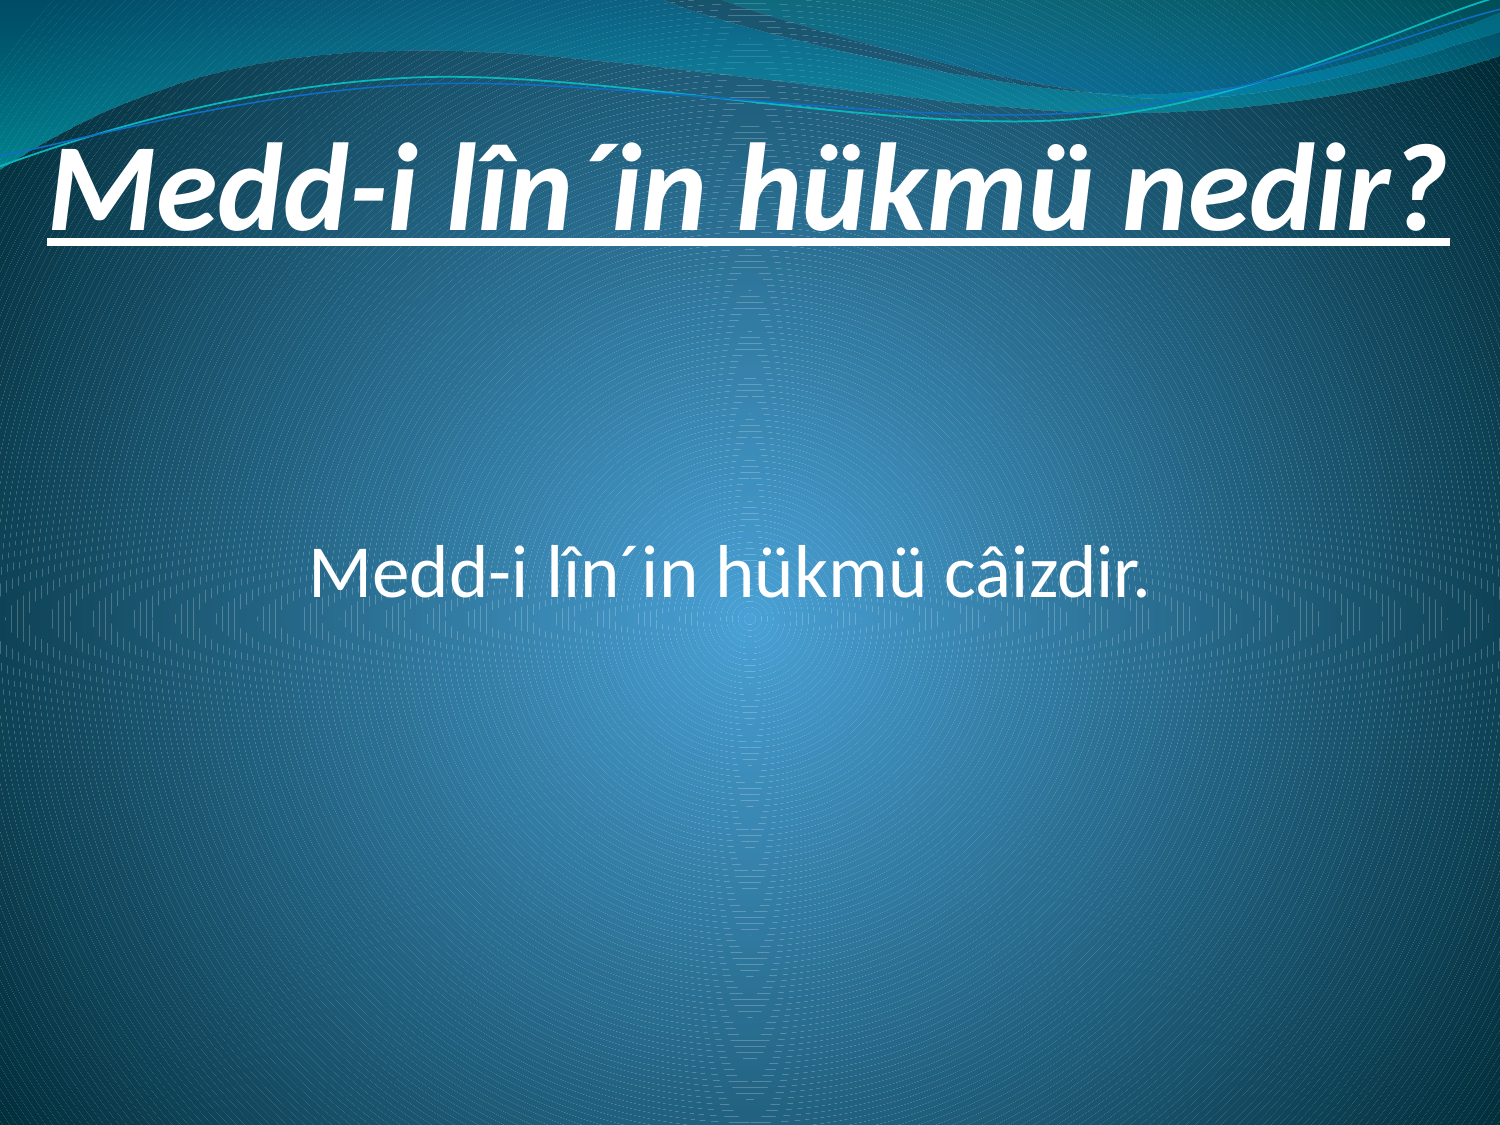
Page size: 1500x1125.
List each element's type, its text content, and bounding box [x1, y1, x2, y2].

subtitle Medd-i lîn´in hükmü câizdir. [128, 304, 1360, 997]
title Medd-i lîn´in hükmü nedir? [0, 93, 1500, 256]
